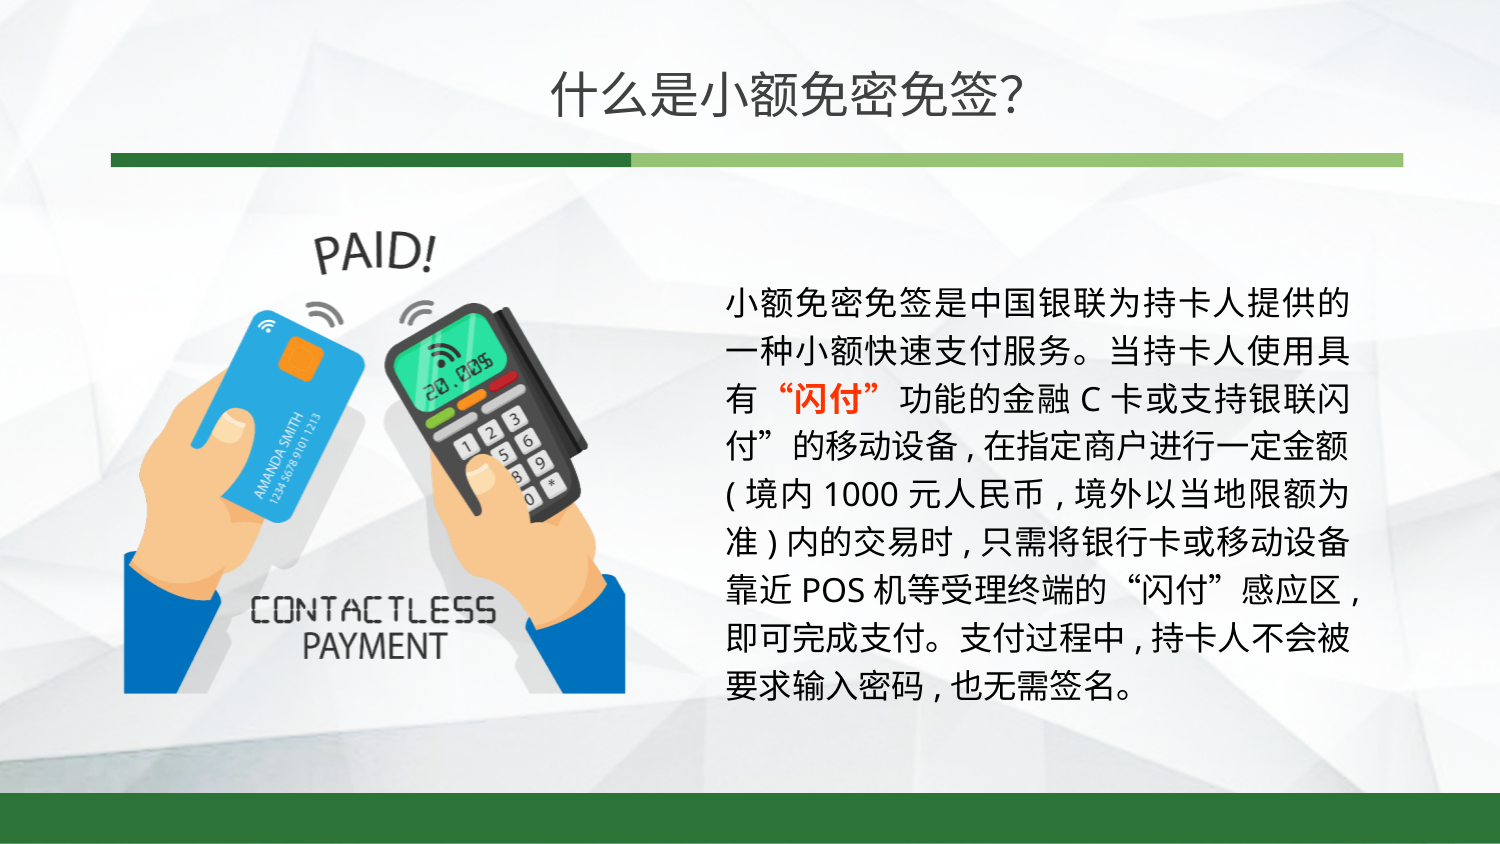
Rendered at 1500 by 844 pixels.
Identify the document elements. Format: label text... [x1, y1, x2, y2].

picture [0, 0, 1500, 793]
text_box 小额免密免签是中国银联为持卡人提供的一种小额快速支付服务。当持卡人使用具有“闪付”功能的金融C卡或支持银联闪付”的移动设备,在指定商户进行一定金额(境内1000元人民币,境外以当地限额为准)内的交易时,只需将银行卡或移动设备靠近POS机等受理终端的“闪付”感应区,即可完成支付。支付过程中,持卡人不会被要求输入密码,也无需签名。 [714, 268, 1363, 711]
text_box 什么是小额免密免签？ [534, 55, 1065, 131]
